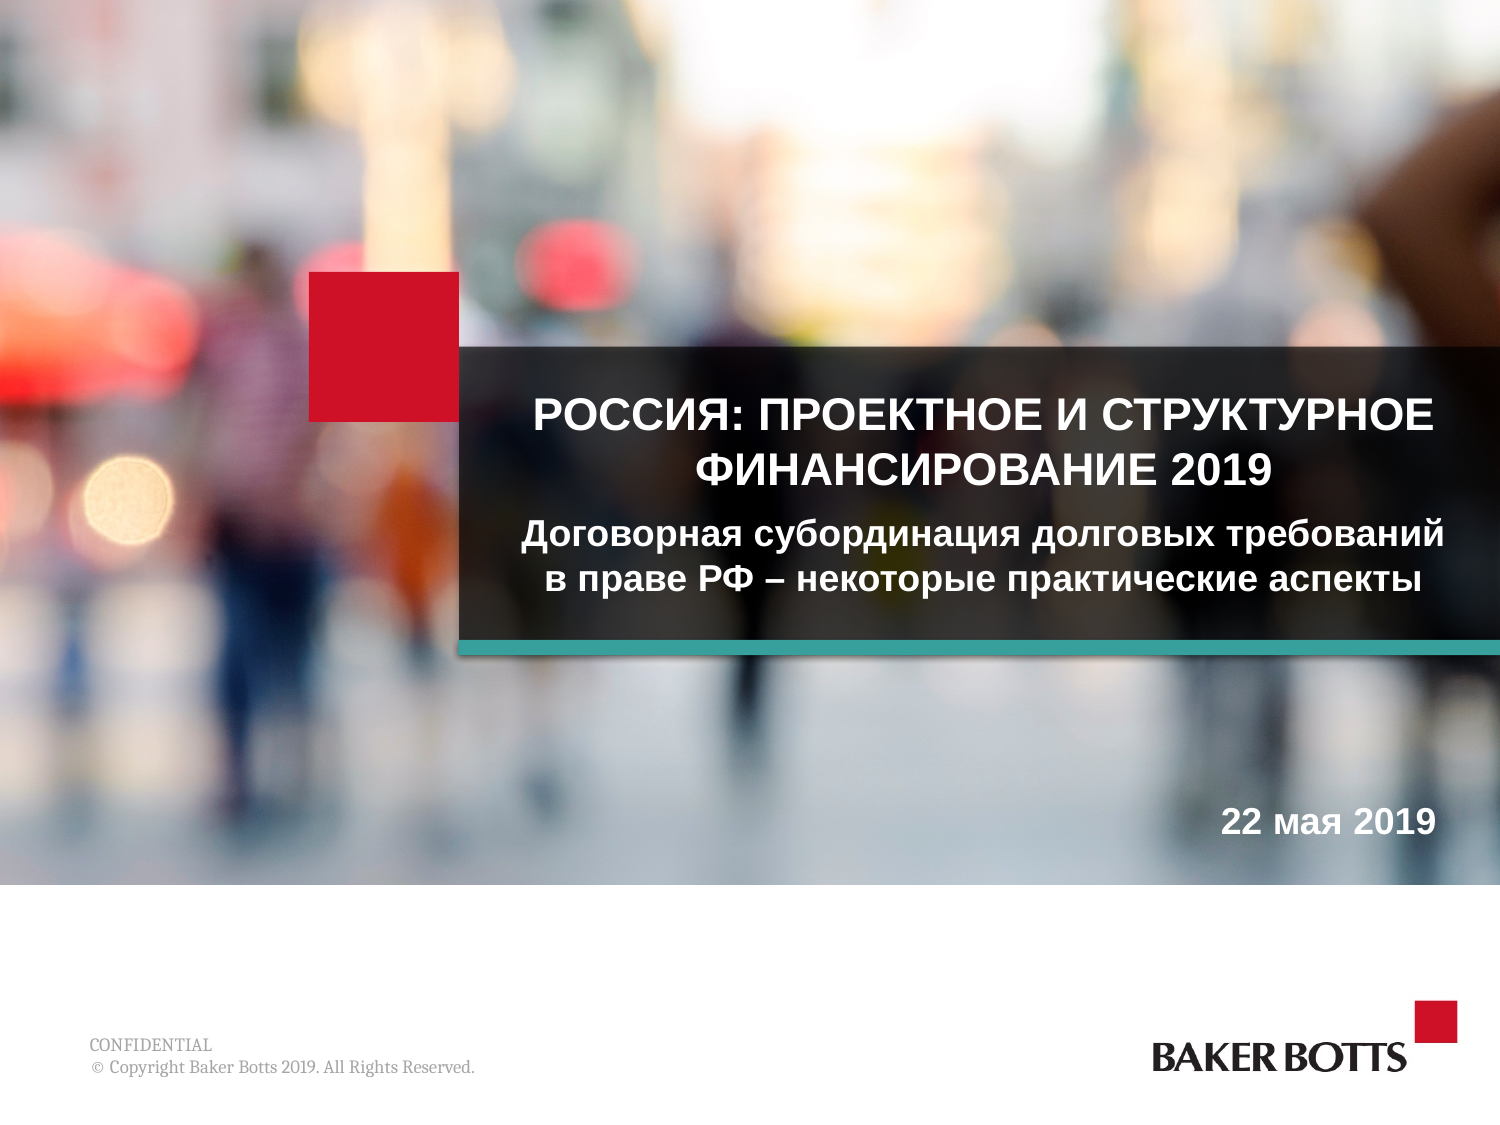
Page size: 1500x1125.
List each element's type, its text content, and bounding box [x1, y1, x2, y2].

picture [0, 0, 1500, 885]
list Договорная субординация долговых требований в праве РФ – некоторые практические аспекты [499, 500, 1468, 636]
picture [1142, 993, 1468, 1079]
text_box 22 мая 2019 [1169, 790, 1488, 850]
title РОССИЯ: ПРОЕКТНОЕ И СТРУКТУРНОЕ ФИНАНСИРОВАНИЕ 2019 [500, 346, 1468, 503]
